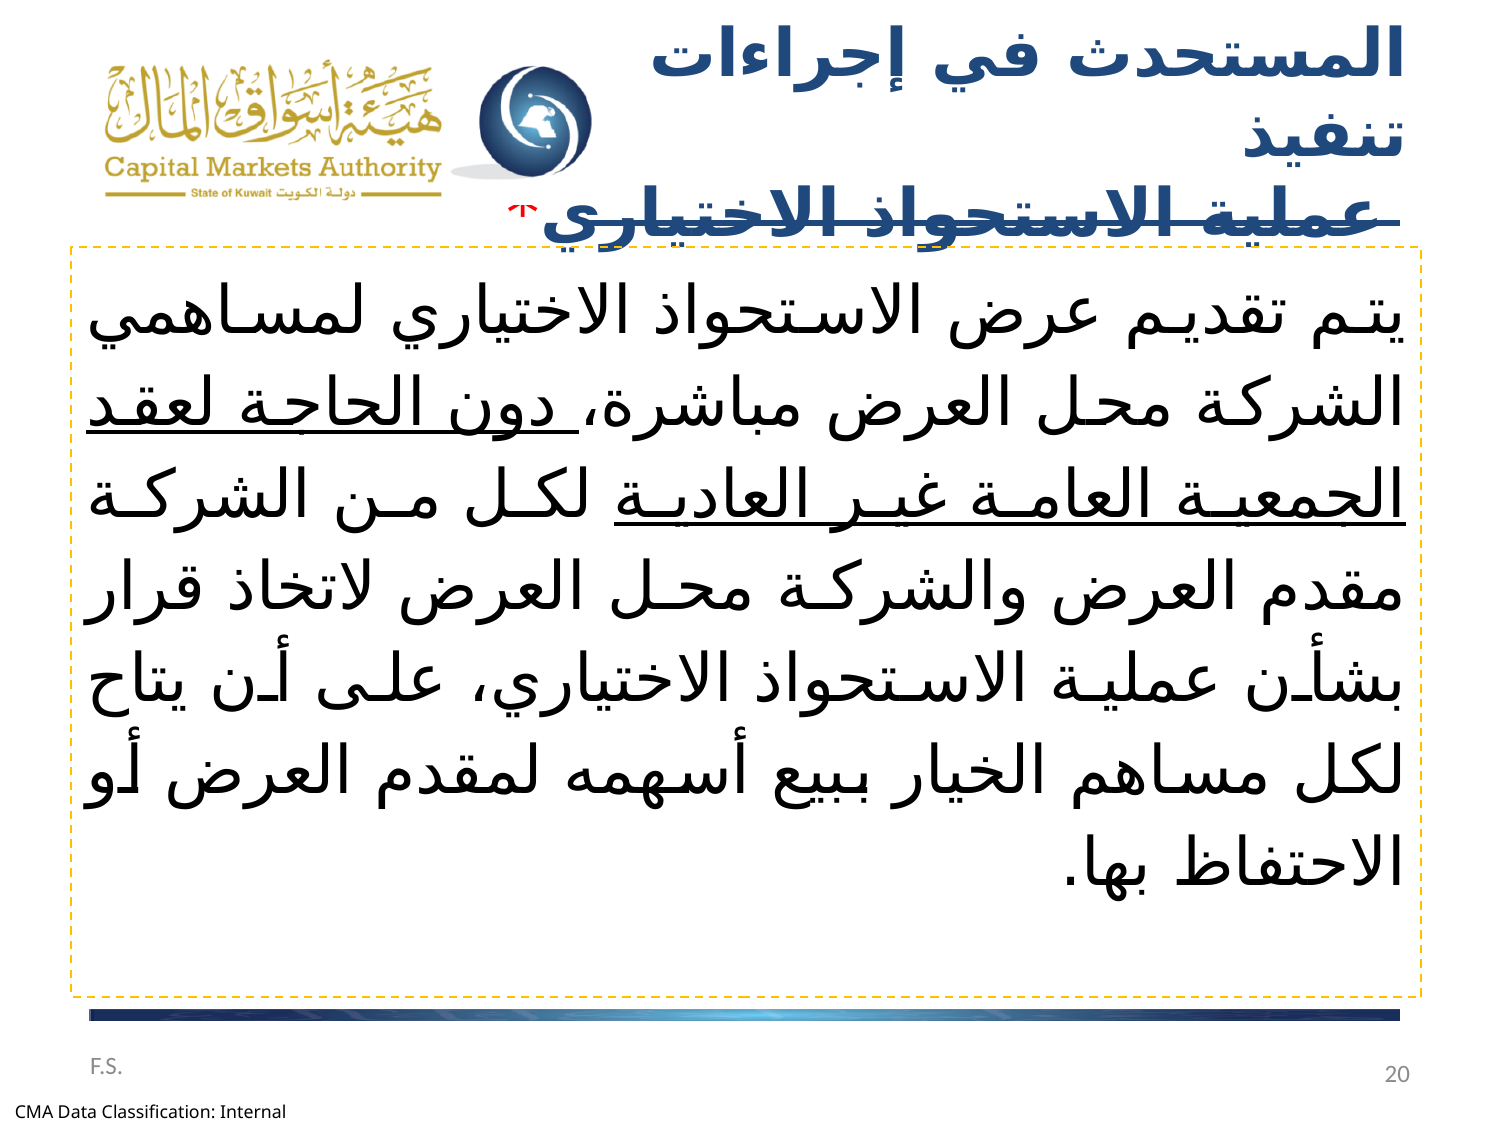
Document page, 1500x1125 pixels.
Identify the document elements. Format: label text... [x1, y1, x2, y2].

picture [87, 1009, 1401, 1021]
slide_number 20 [1074, 1042, 1425, 1103]
list يتم تقديم عرض الاستحواذ الاختياري لمساهمي الشركة محل العرض مباشرة، دون الحاجة لعقد الجمعية العامة غير العادية لكل من الشركة مقدم العرض والشركة محل العرض لاتخاذ قرار بشأن عملية الاستحواذ الاختياري، على أن يتاح لكل مساهم الخيار ببيع أسهمه لمقدم العرض أو الاحتفاظ بها. [71, 247, 1422, 998]
picture [87, 54, 608, 205]
title المستحدث في إجراءات تنفيذ عملية الاستحواذ الاختياري* [458, 35, 1423, 224]
footer F.S. [0, 1035, 139, 1095]
